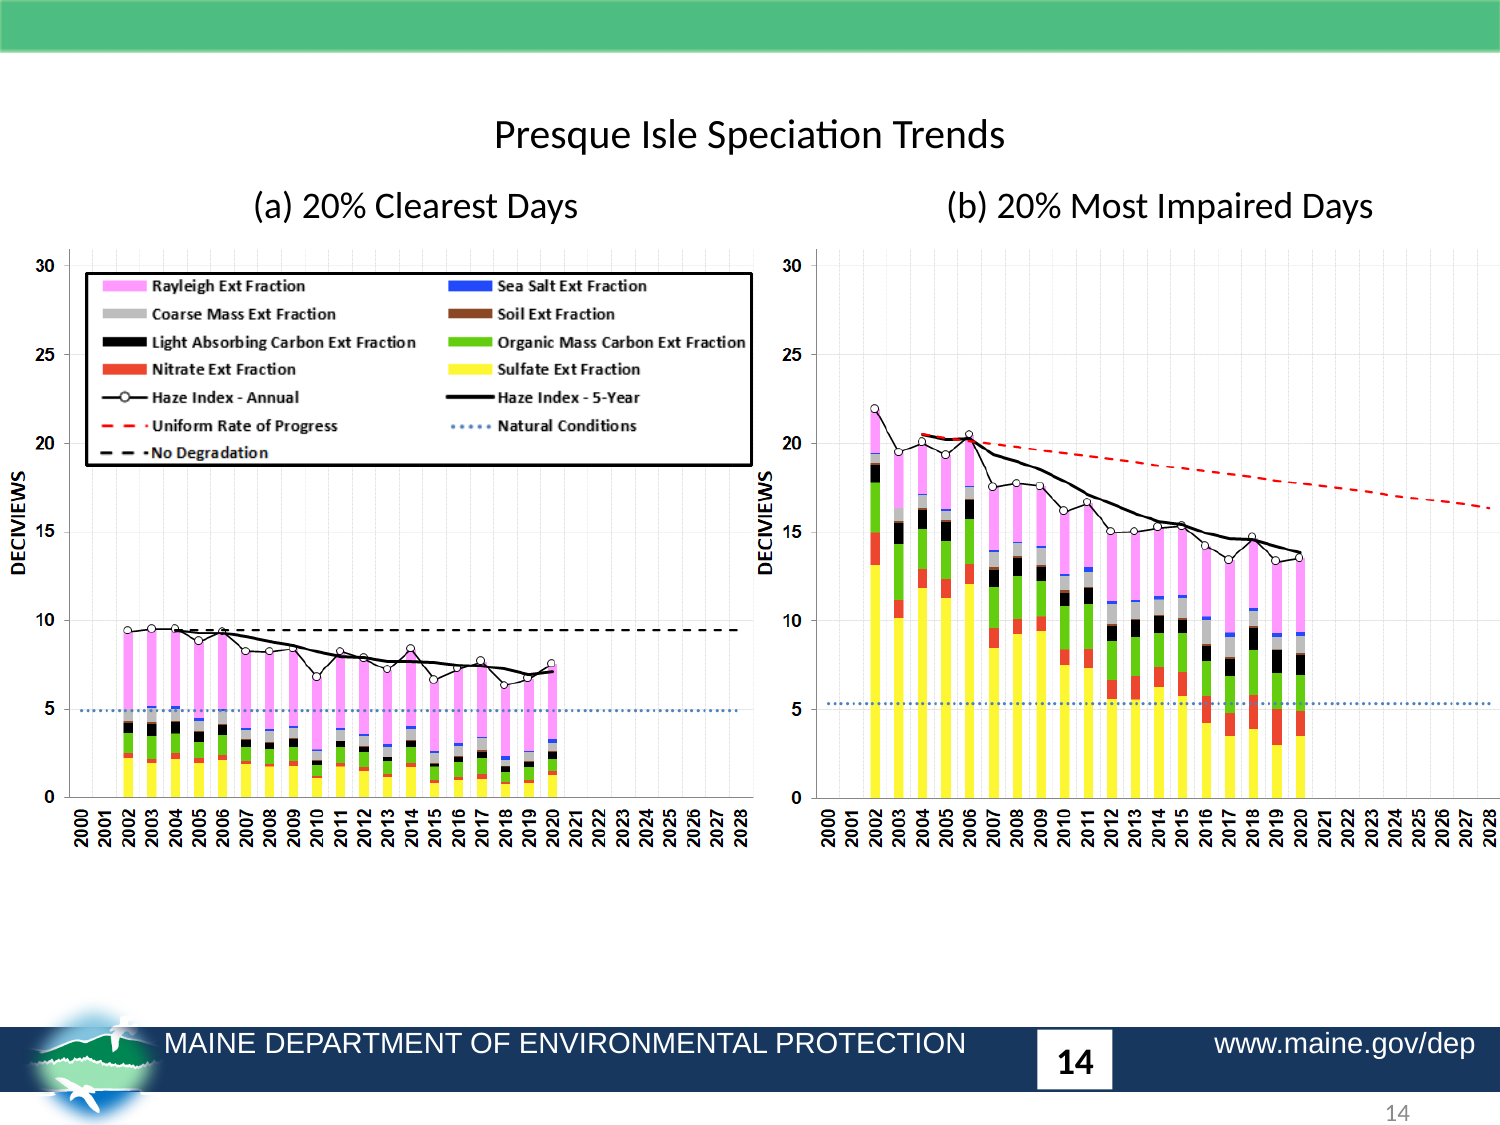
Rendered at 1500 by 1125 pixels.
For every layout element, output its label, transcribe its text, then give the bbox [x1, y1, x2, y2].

picture [16, 992, 173, 1125]
picture [7, 249, 1500, 851]
text_box 14 [1037, 1029, 1113, 1090]
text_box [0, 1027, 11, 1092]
text_box (a) 20% Clearest Days [238, 173, 600, 234]
text_box MAINE DEPARTMENT OF ENVIRONMENTAL PROTECTION www.maine.gov/dep [177, 1027, 1500, 1092]
text_box Presque Isle Speciation Trends [0, 99, 1500, 165]
text_box (b) 20% Most Impaired Days [931, 173, 1425, 234]
text_box [2, 2, 1499, 49]
slide_number 14 [1074, 1081, 1425, 1125]
